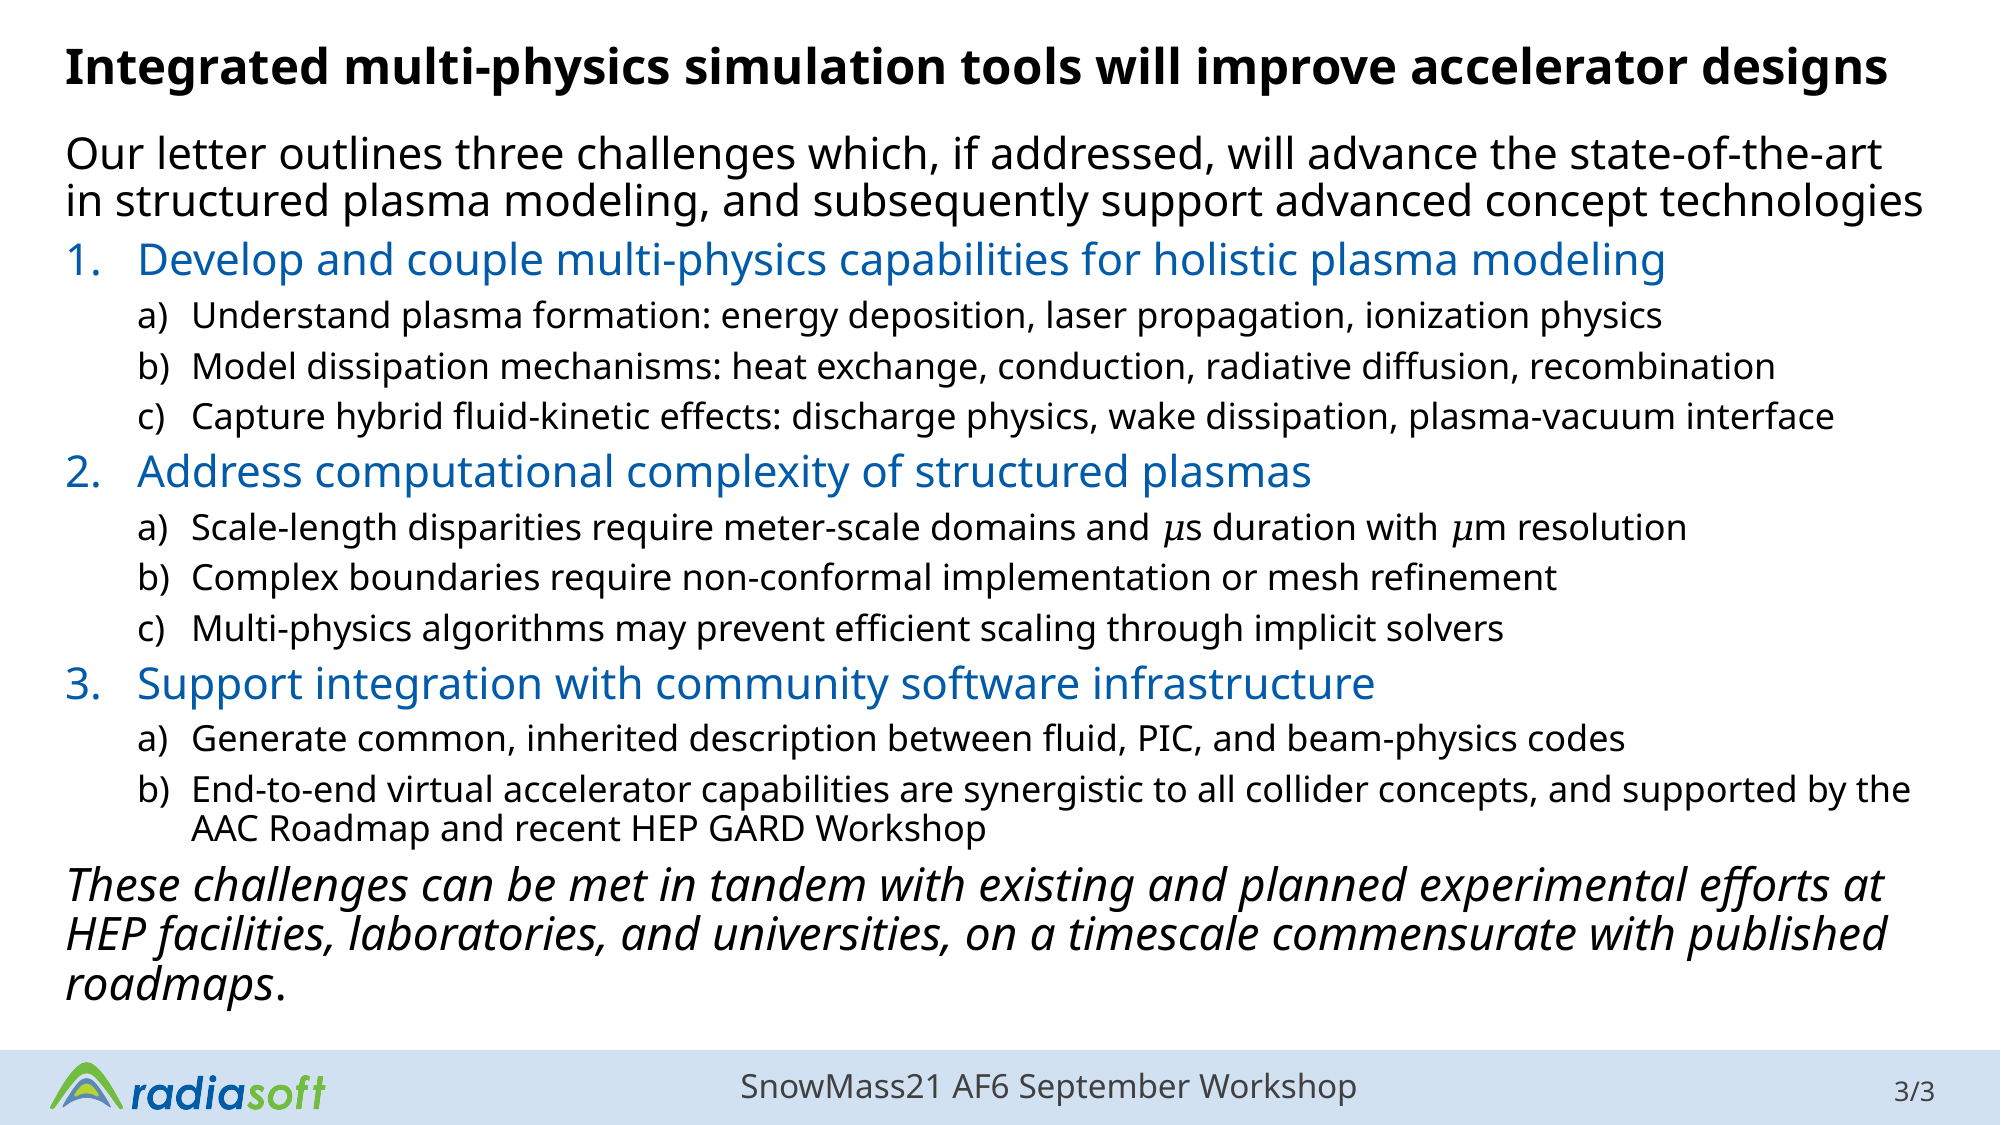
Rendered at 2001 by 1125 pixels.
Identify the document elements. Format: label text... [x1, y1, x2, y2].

title Integrated multi-physics simulation tools will improve accelerator designs [50, 12, 1950, 123]
picture [50, 1062, 326, 1110]
list Our letter outlines three challenges which, if addressed, will advance the state-of-the-art in structured plasma modeling, and subsequently support advanced concept technologies Develop and couple multi-physics capabilities for holistic plasma modeling Understand plasma formation: energy deposition, laser propagation, ionization physics Model dissipation mechanisms: heat exchange, conduction, radiative diffusion, recombination Capture hybrid fluid-kinetic effects: discharge physics, wake dissipation, plasma-vacuum interface Address computational complexity of structured plasmas Scale-length disparities require meter-scale domains and 𝜇s duration with 𝜇m resolution Complex boundaries require non-conformal implementation or mesh refinement Multi-physics algorithms may prevent efficient scaling through implicit solvers Support integration with community software infrastructure Generate common, inherited description between fluid, PIC, and beam-physics codes End-to-end virtual accelerator capabilities are synergistic to all collider concepts, and supported by the AAC Roadmap and recent HEP GARD Workshop These challenges can be met in tandem with existing and planned experimental efforts at HEP facilities, laboratories, and universities, on a timescale commensurate with published roadmaps. [50, 123, 1950, 1034]
